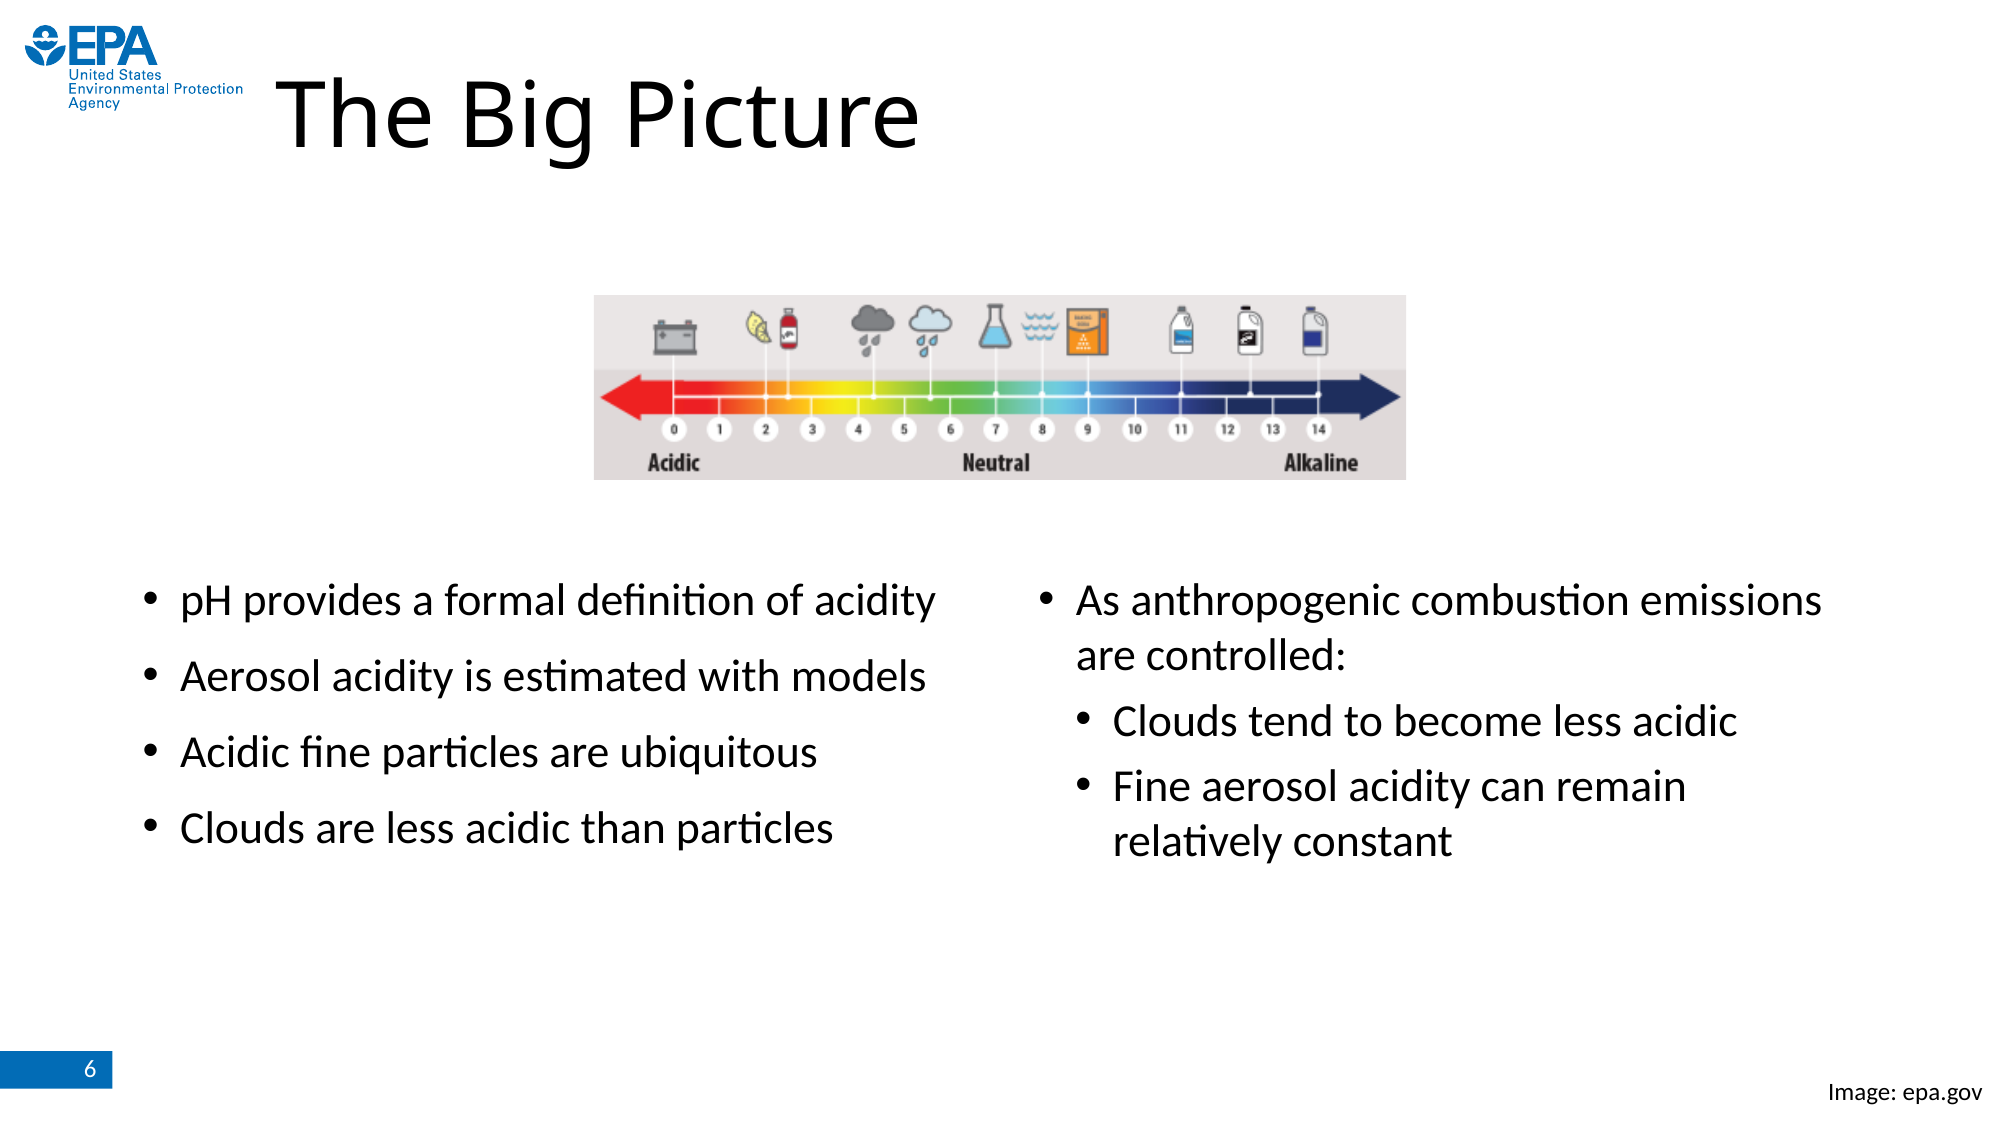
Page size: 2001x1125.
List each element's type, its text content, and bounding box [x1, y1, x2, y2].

text_box Image: epa.gov [1813, 1067, 2000, 1113]
picture [593, 295, 1407, 480]
list pH provides a formal definition of acidity Aerosol acidity is estimated with models Acidic fine particles are ubiquitous Clouds are less acidic than particles As anthropogenic combustion emissions are controlled: Clouds tend to become less acidic Fine aerosol acidity can remain relatively constant [127, 562, 1873, 920]
slide_number 6 [35, 1037, 112, 1098]
title The Big Picture [260, 34, 1986, 202]
